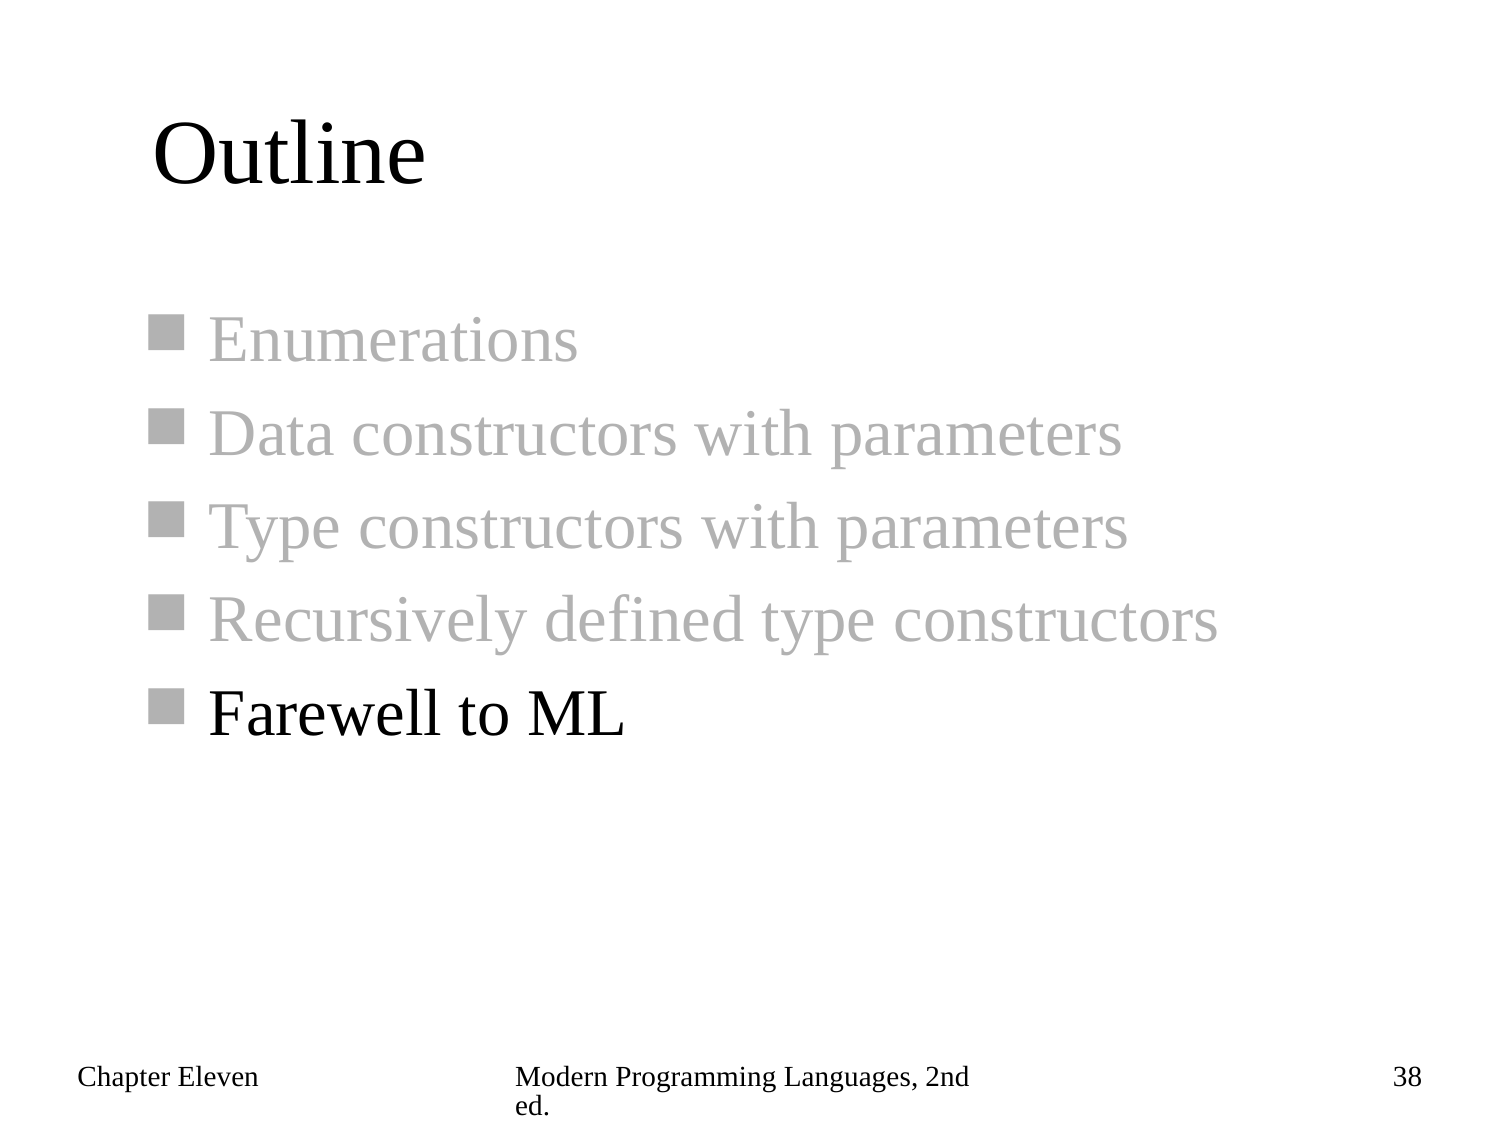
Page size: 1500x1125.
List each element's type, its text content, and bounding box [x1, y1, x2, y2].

footer Modern Programming Languages, 2nd ed. [499, 1036, 1001, 1113]
title Outline [137, 56, 1413, 238]
list Enumerations Data constructors with parameters Type constructors with parameters Recursively defined type constructors Farewell to ML [137, 287, 1413, 813]
slide_number Chapter Eleven [62, 1036, 401, 1113]
slide_number 38 [1124, 1036, 1438, 1113]
